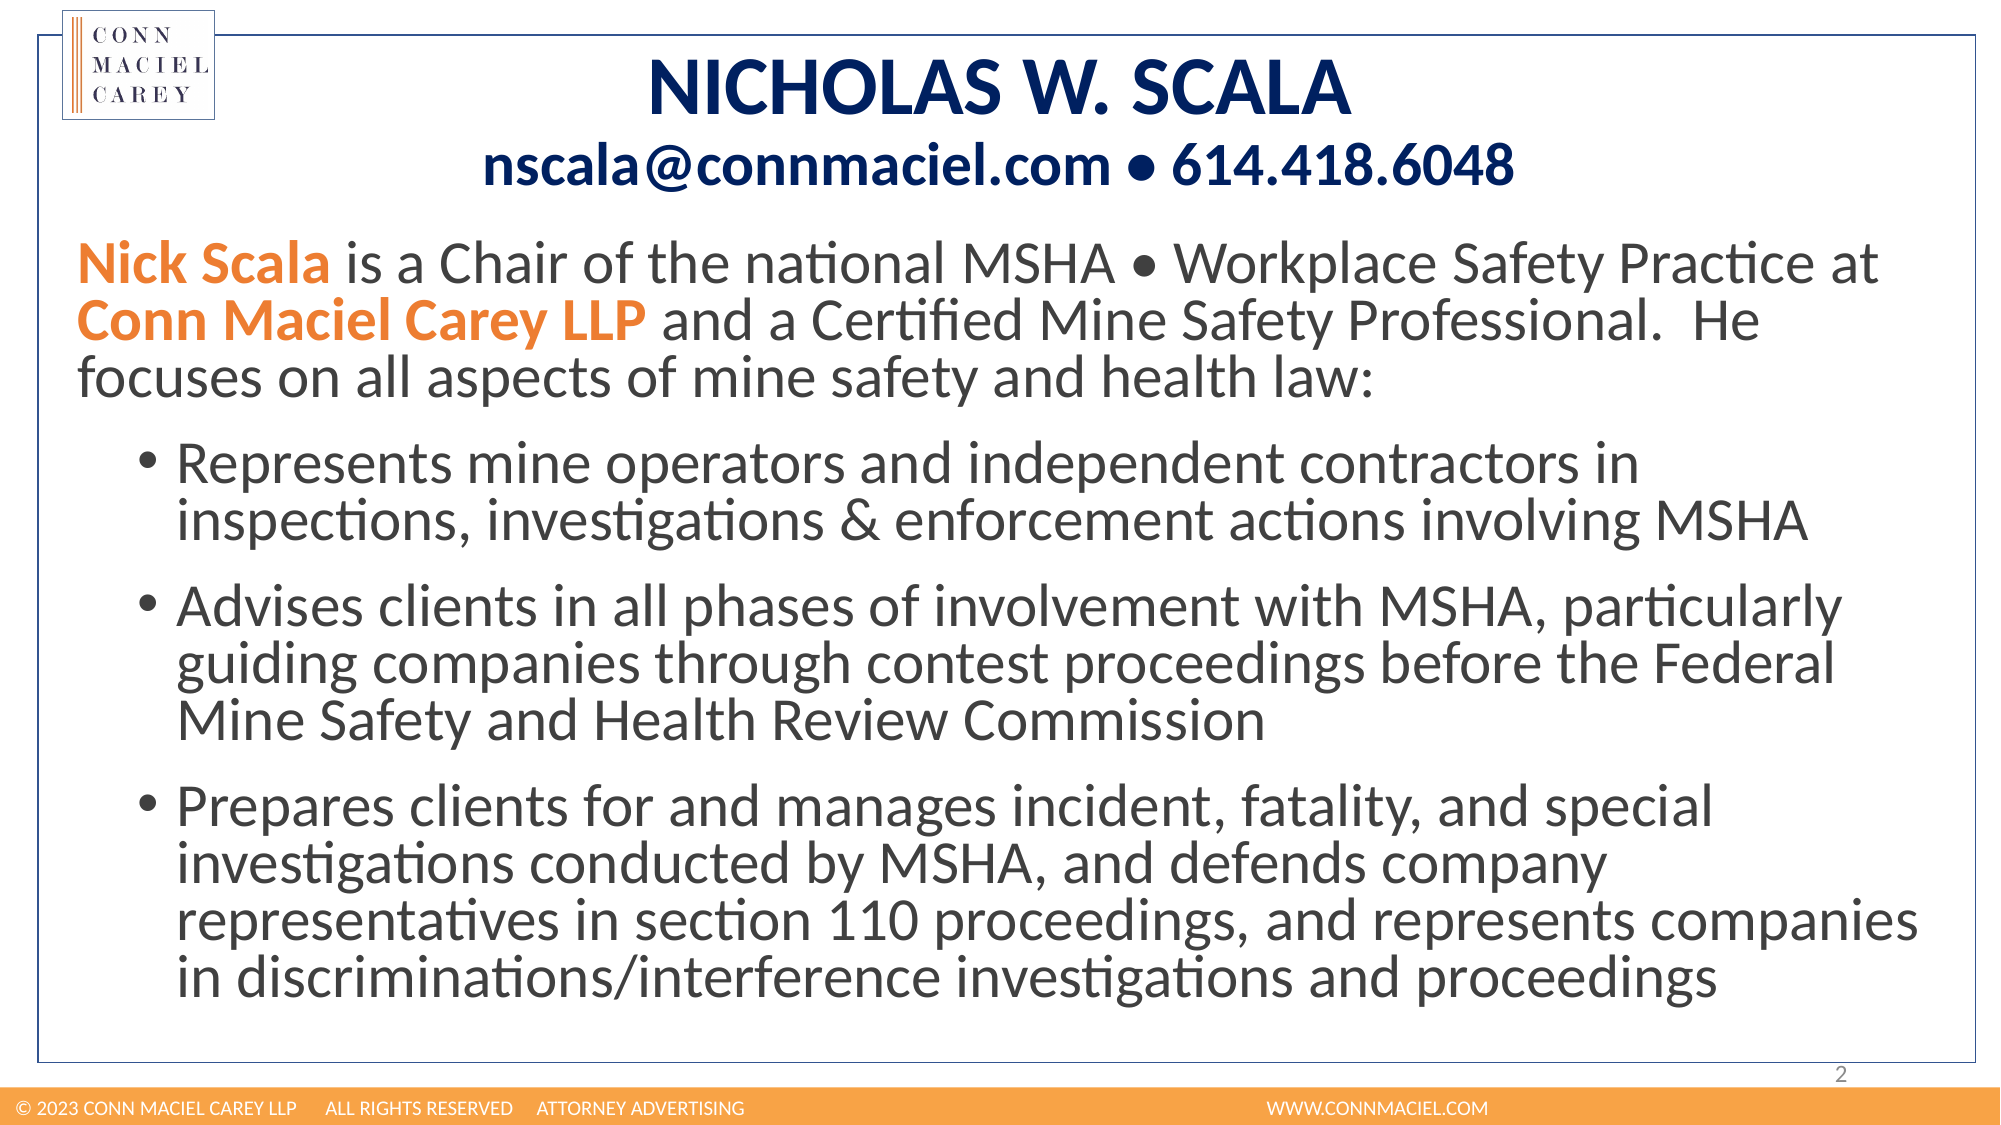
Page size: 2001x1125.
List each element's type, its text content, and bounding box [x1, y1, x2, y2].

title Nicholas W. Scala nscala@connmaciel.com • 614.418.6048 [137, 34, 1863, 207]
picture [72, 17, 208, 113]
list Nick Scala is a Chair of the national MSHA • Workplace Safety Practice at Conn Maciel Carey LLP and a Certified Mine Safety Professional. He focuses on all aspects of mine safety and health law: Represents mine operators and independent contractors in inspections, investigations & enforcement actions involving MSHA Advises clients in all phases of involvement with MSHA, particularly guiding companies through contest proceedings before the Federal Mine Safety and Health Review Commission Prepares clients for and manages incident, fatality, and special investigations conducted by MSHA, and defends company representatives in section 110 proceedings, and represents companies in discriminations/interference investigations and proceedings [62, 231, 1944, 1063]
slide_number 2 [1412, 1042, 1863, 1103]
